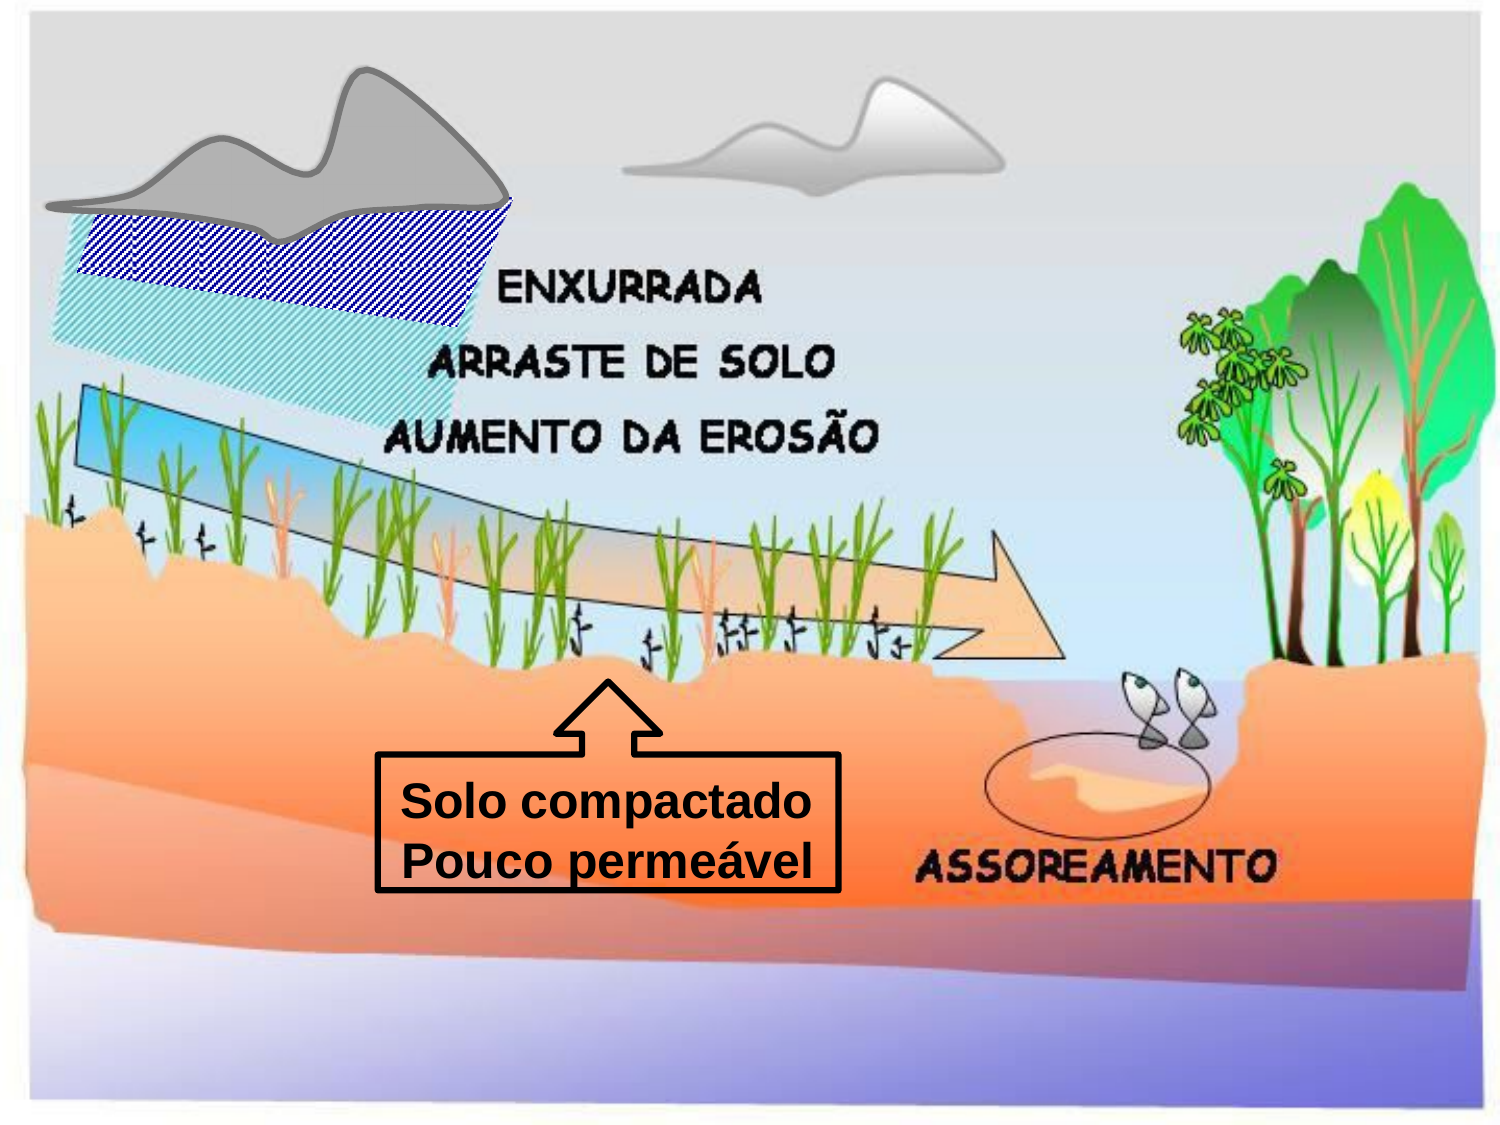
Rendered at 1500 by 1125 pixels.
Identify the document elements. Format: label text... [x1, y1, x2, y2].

text_box [369, 69, 507, 196]
text_box [0, 0, 1500, 1125]
text_box [76, 196, 514, 327]
text_box Solo compactado Pouco permeável [398, 768, 819, 889]
text_box [48, 69, 507, 242]
text_box [286, 199, 507, 242]
text_box [377, 681, 839, 891]
text_box [48, 208, 274, 242]
text_box [48, 69, 366, 206]
